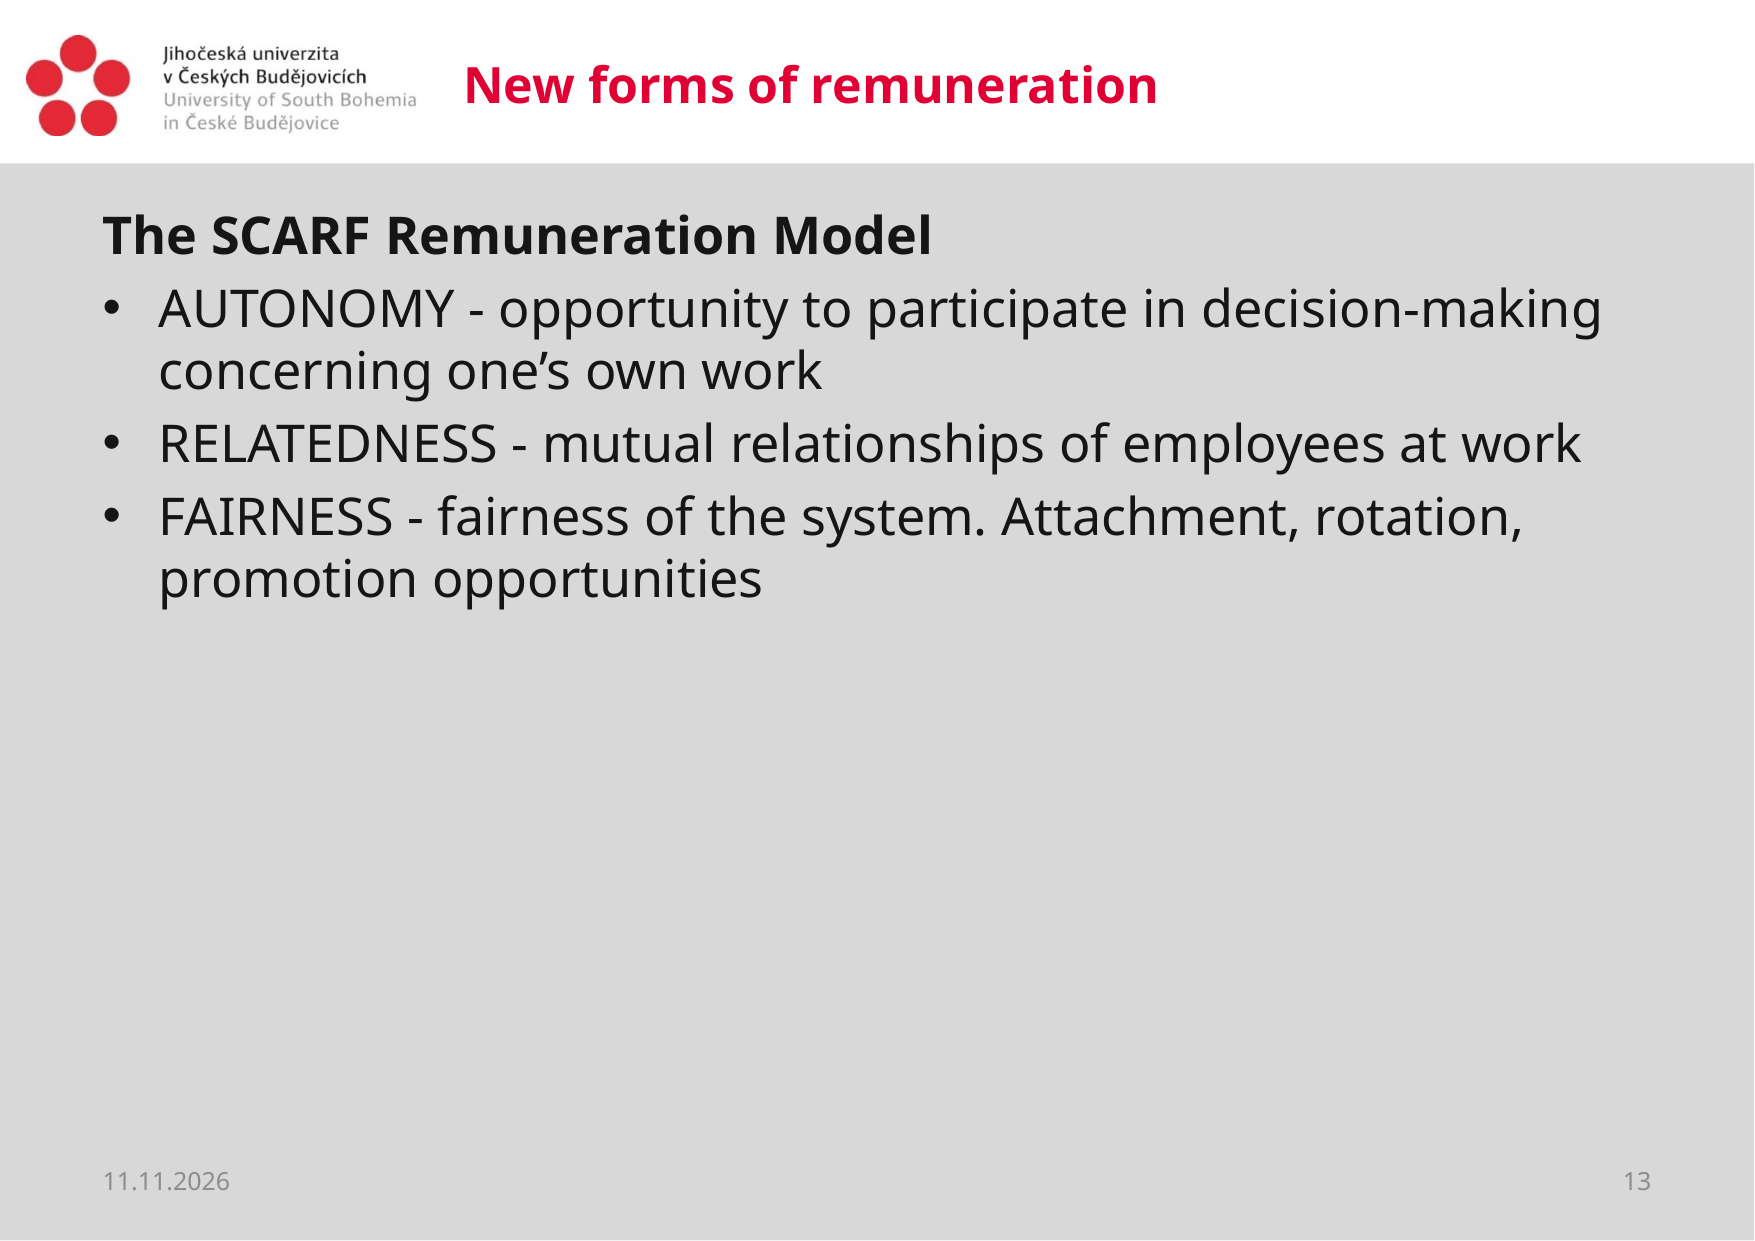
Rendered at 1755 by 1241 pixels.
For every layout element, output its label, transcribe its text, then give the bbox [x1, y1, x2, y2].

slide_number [87, 1149, 498, 1216]
list The SCARF Remuneration Model AUTONOMY - opportunity to participate in decision-making concerning one’s own work RELATEDNESS - mutual relationships of employees at work FAIRNESS - fairness of the system. Attachment, rotation, promotion opportunities [87, 194, 1667, 1109]
slide_number 13 [1257, 1149, 1667, 1216]
title New forms of remuneration [448, 29, 1667, 139]
picture [26, 35, 417, 136]
